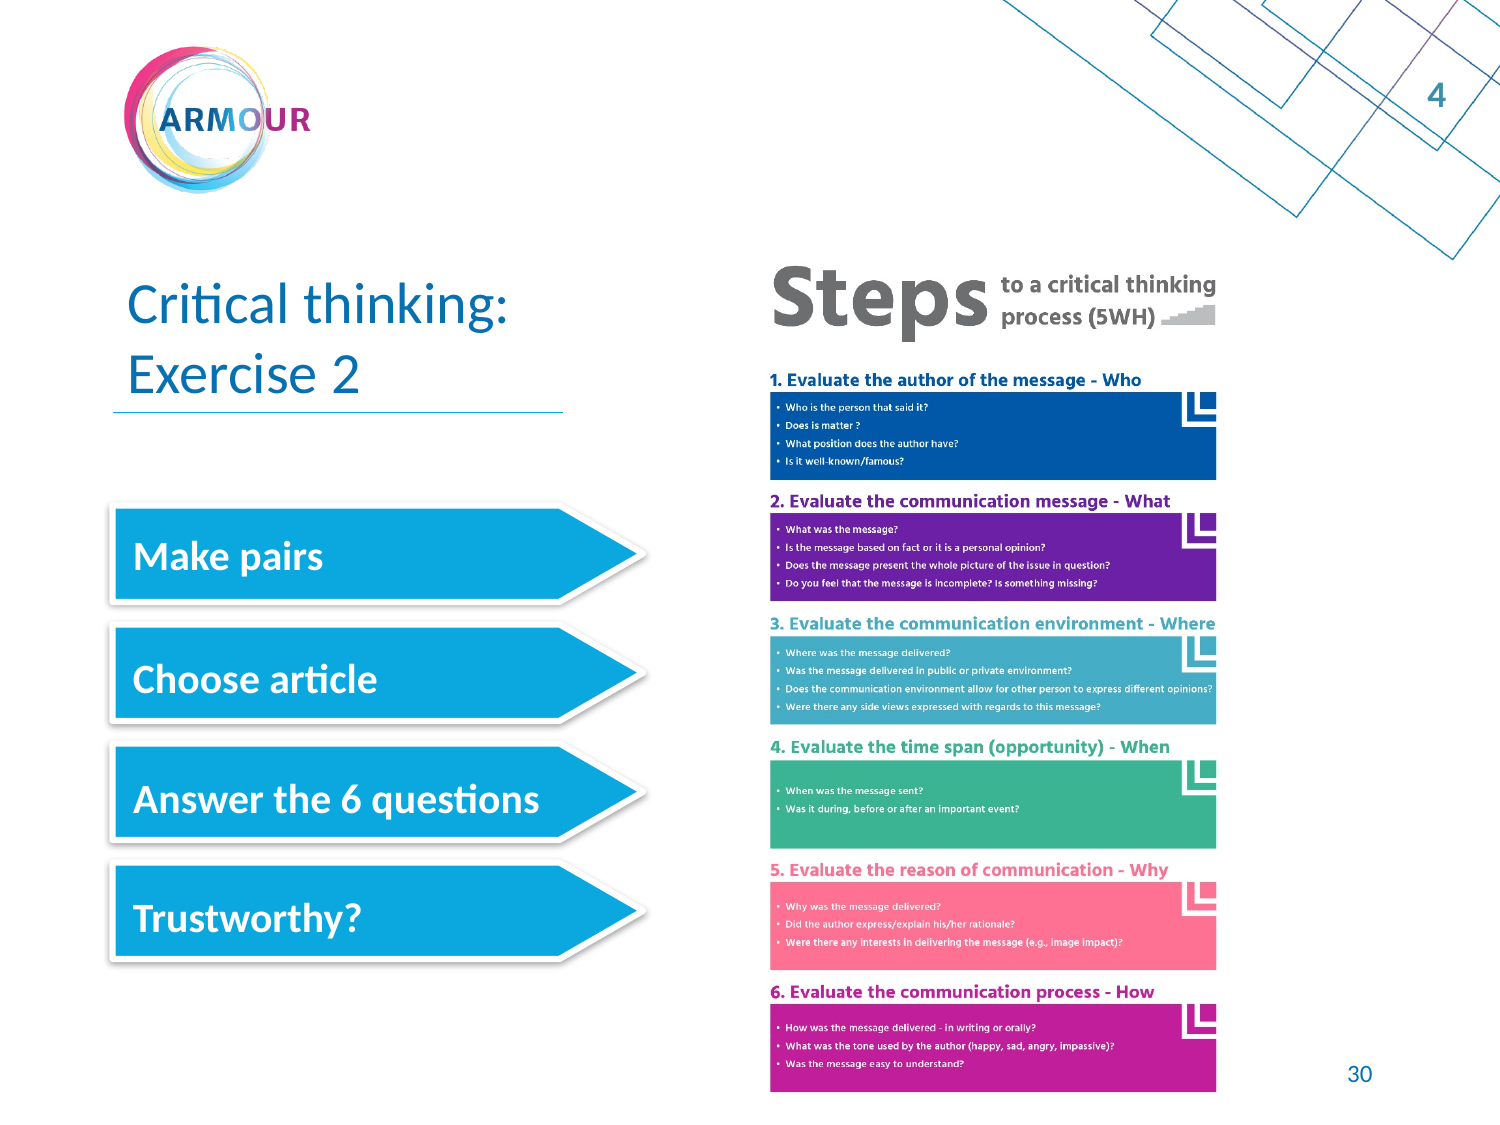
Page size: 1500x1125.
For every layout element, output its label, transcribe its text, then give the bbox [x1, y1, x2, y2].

text_box [109, 621, 647, 725]
text_box 4 [1412, 62, 1462, 123]
slide_number 29 [1300, 1042, 1388, 1103]
text_box [109, 740, 647, 844]
picture [112, 39, 323, 200]
text_box [109, 859, 647, 963]
text_box [109, 502, 647, 606]
text_box Choose article [127, 645, 515, 708]
text_box Answer the 6 questions [127, 765, 553, 828]
text_box Trustworthy? [127, 885, 515, 947]
title Critical thinking: Exercise 2 [112, 237, 569, 413]
text_box Make pairs [127, 522, 515, 584]
picture [687, 0, 1500, 1125]
